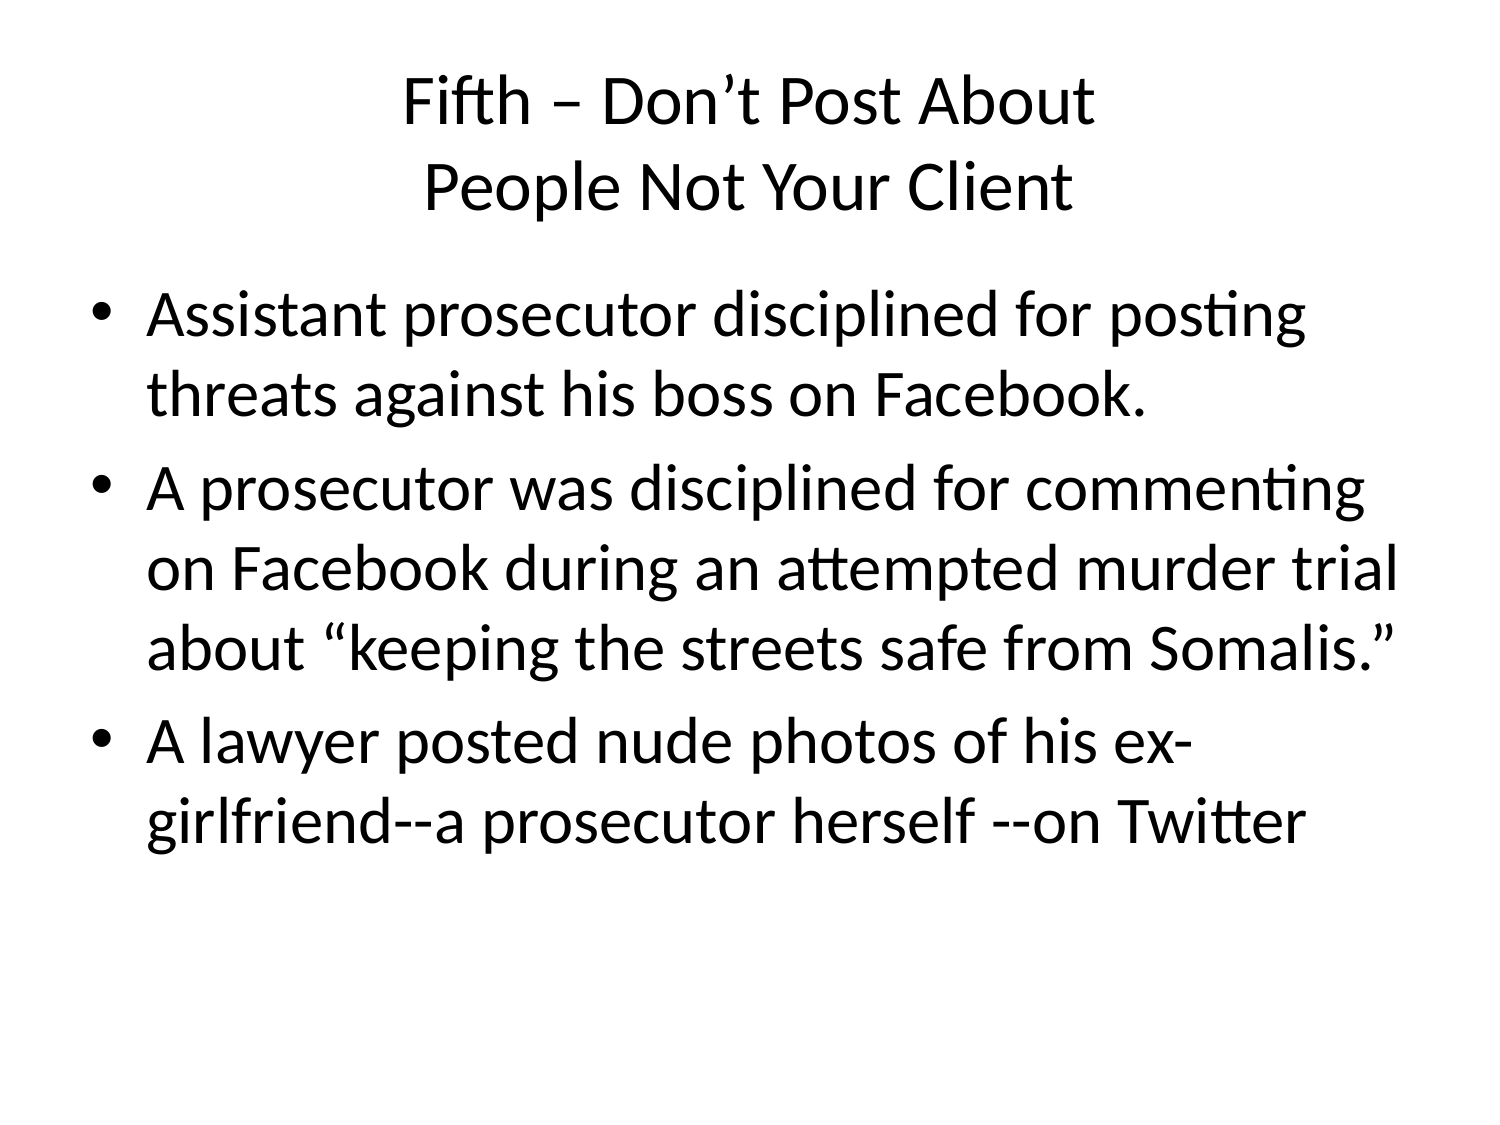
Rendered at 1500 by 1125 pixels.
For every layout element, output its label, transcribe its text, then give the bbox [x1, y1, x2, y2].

title Fifth – Don’t Post About People Not Your Client [75, 45, 1425, 233]
list Assistant prosecutor disciplined for posting threats against his boss on Facebook. A prosecutor was disciplined for commenting on Facebook during an attempted murder trial about “keeping the streets safe from Somalis.” A lawyer posted nude photos of his ex-girlfriend--a prosecutor herself --on Twitter [75, 262, 1425, 1005]
